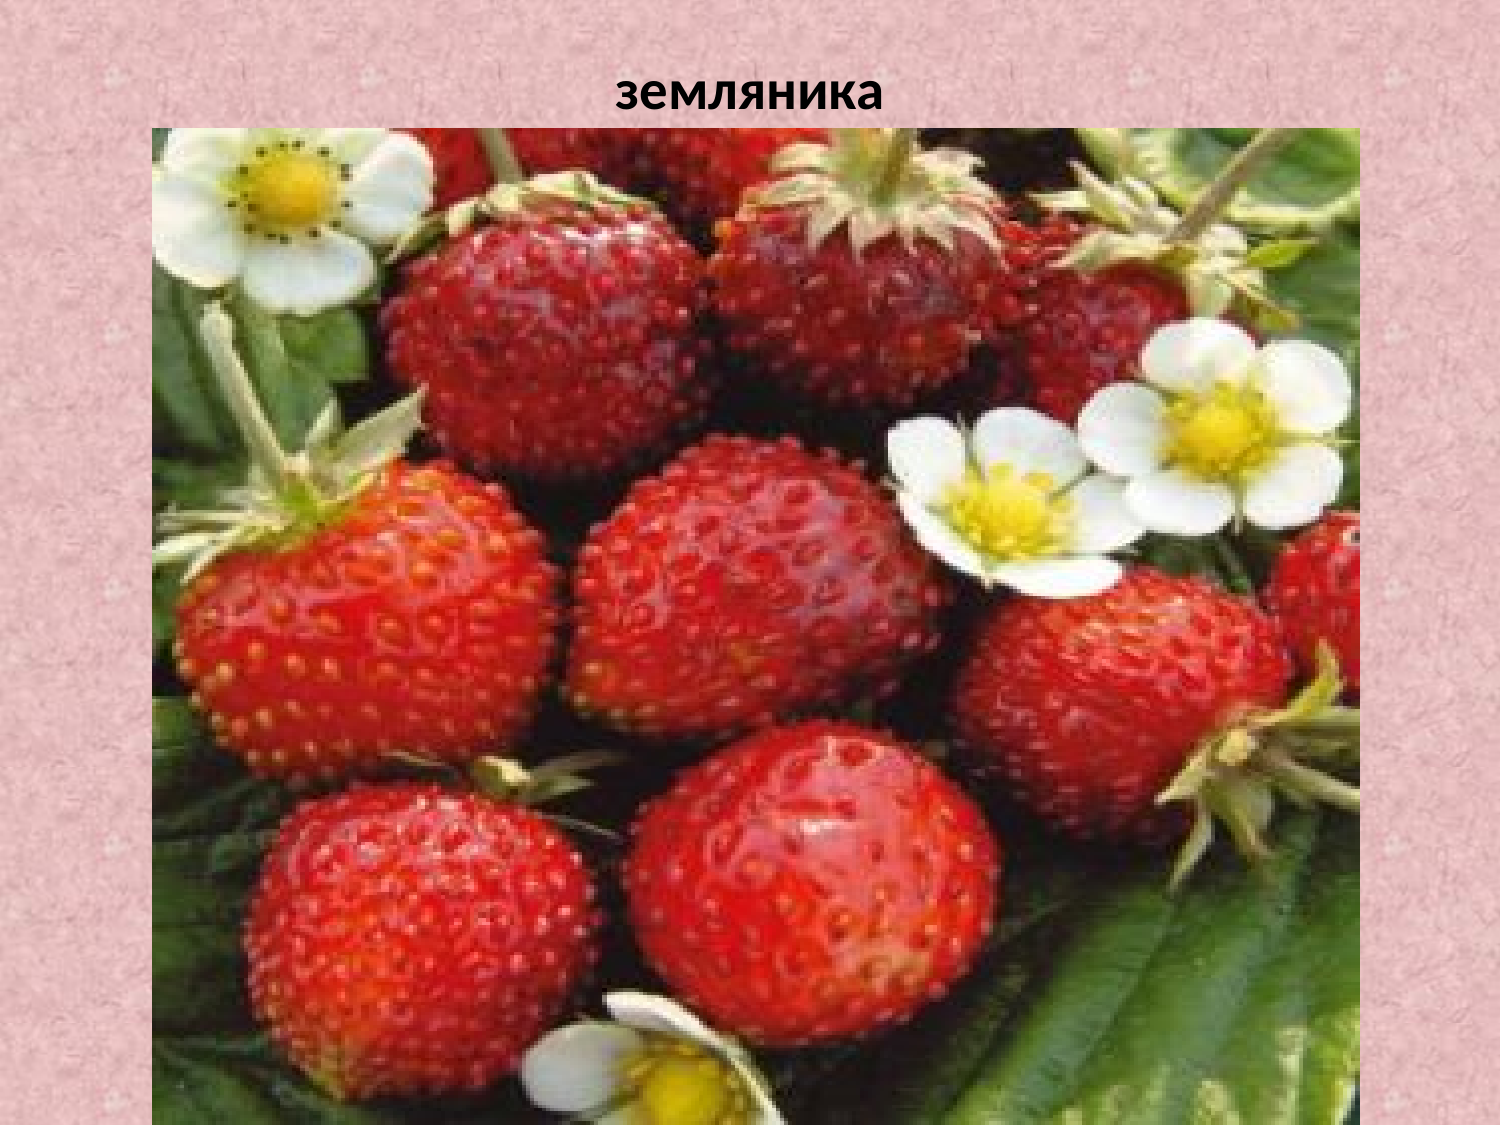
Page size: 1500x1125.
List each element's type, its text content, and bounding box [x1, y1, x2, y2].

title земляника [75, 45, 1425, 129]
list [152, 128, 1360, 1125]
picture [0, 0, 1500, 1125]
